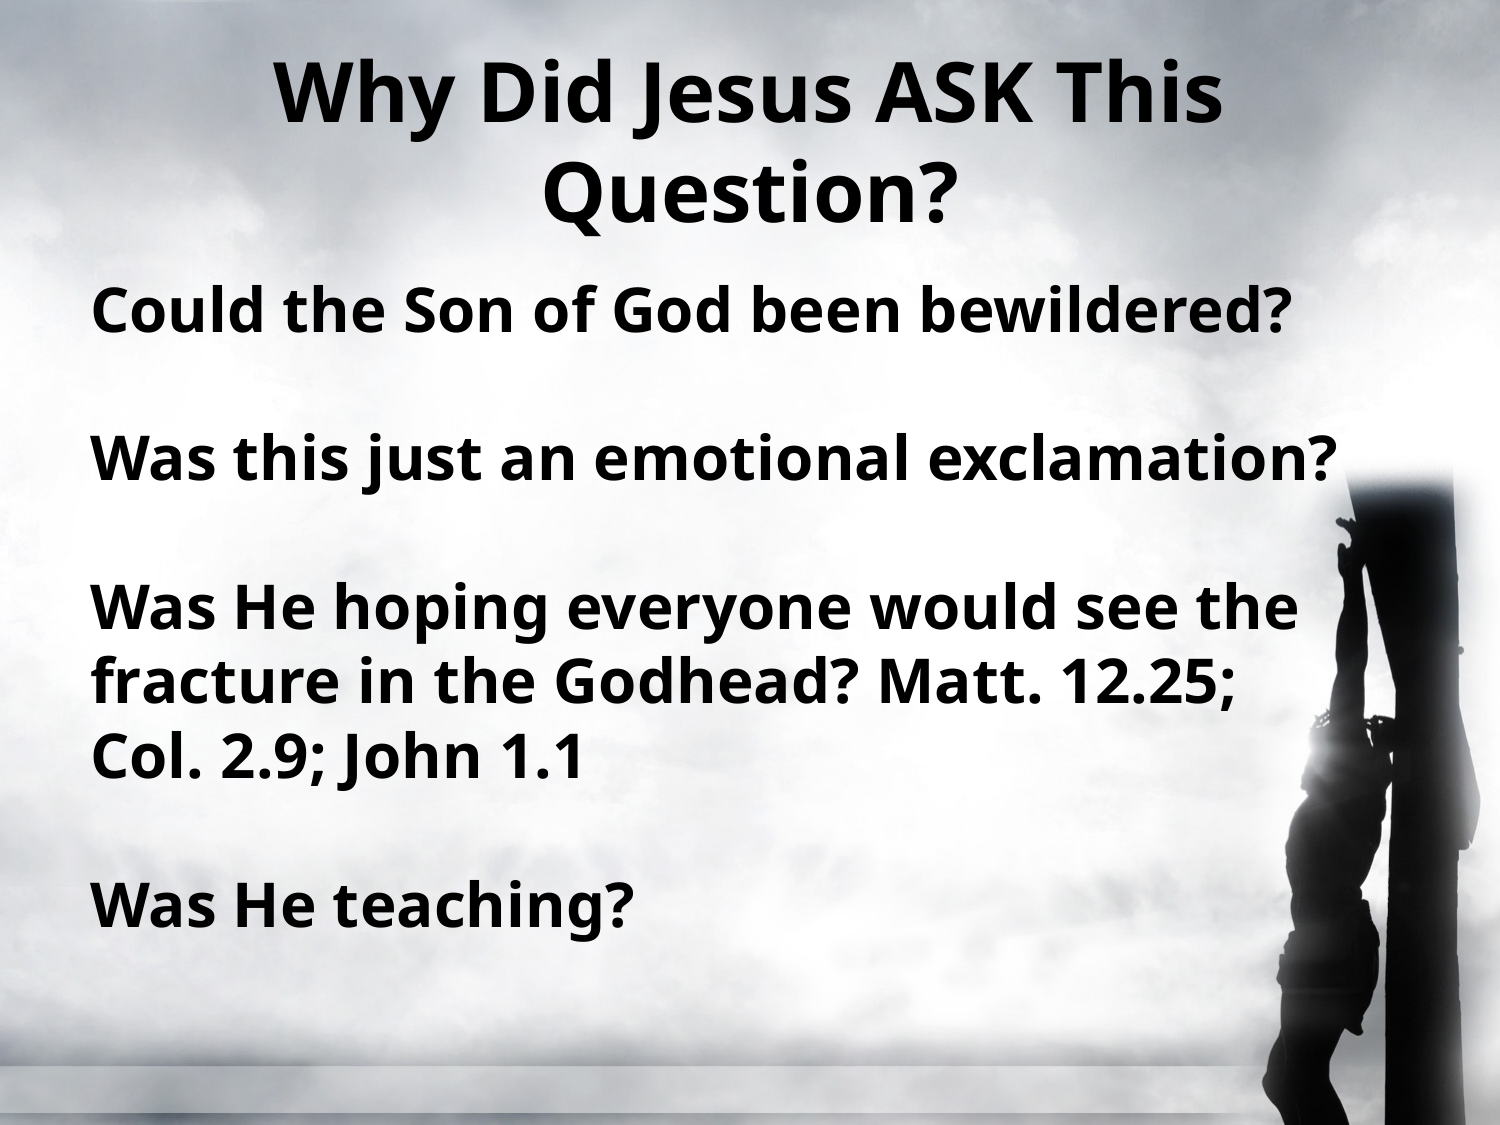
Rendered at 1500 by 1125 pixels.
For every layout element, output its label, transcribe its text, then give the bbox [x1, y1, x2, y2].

list Could the Son of God been bewildered? Was this just an emotional exclamation? Was He hoping everyone would see the fracture in the Godhead? Matt. 12.25; Col. 2.9; John 1.1 Was He teaching? [75, 262, 1375, 1005]
picture [0, 0, 1500, 1125]
title Why Did Jesus ASK This Question? [75, 45, 1425, 233]
